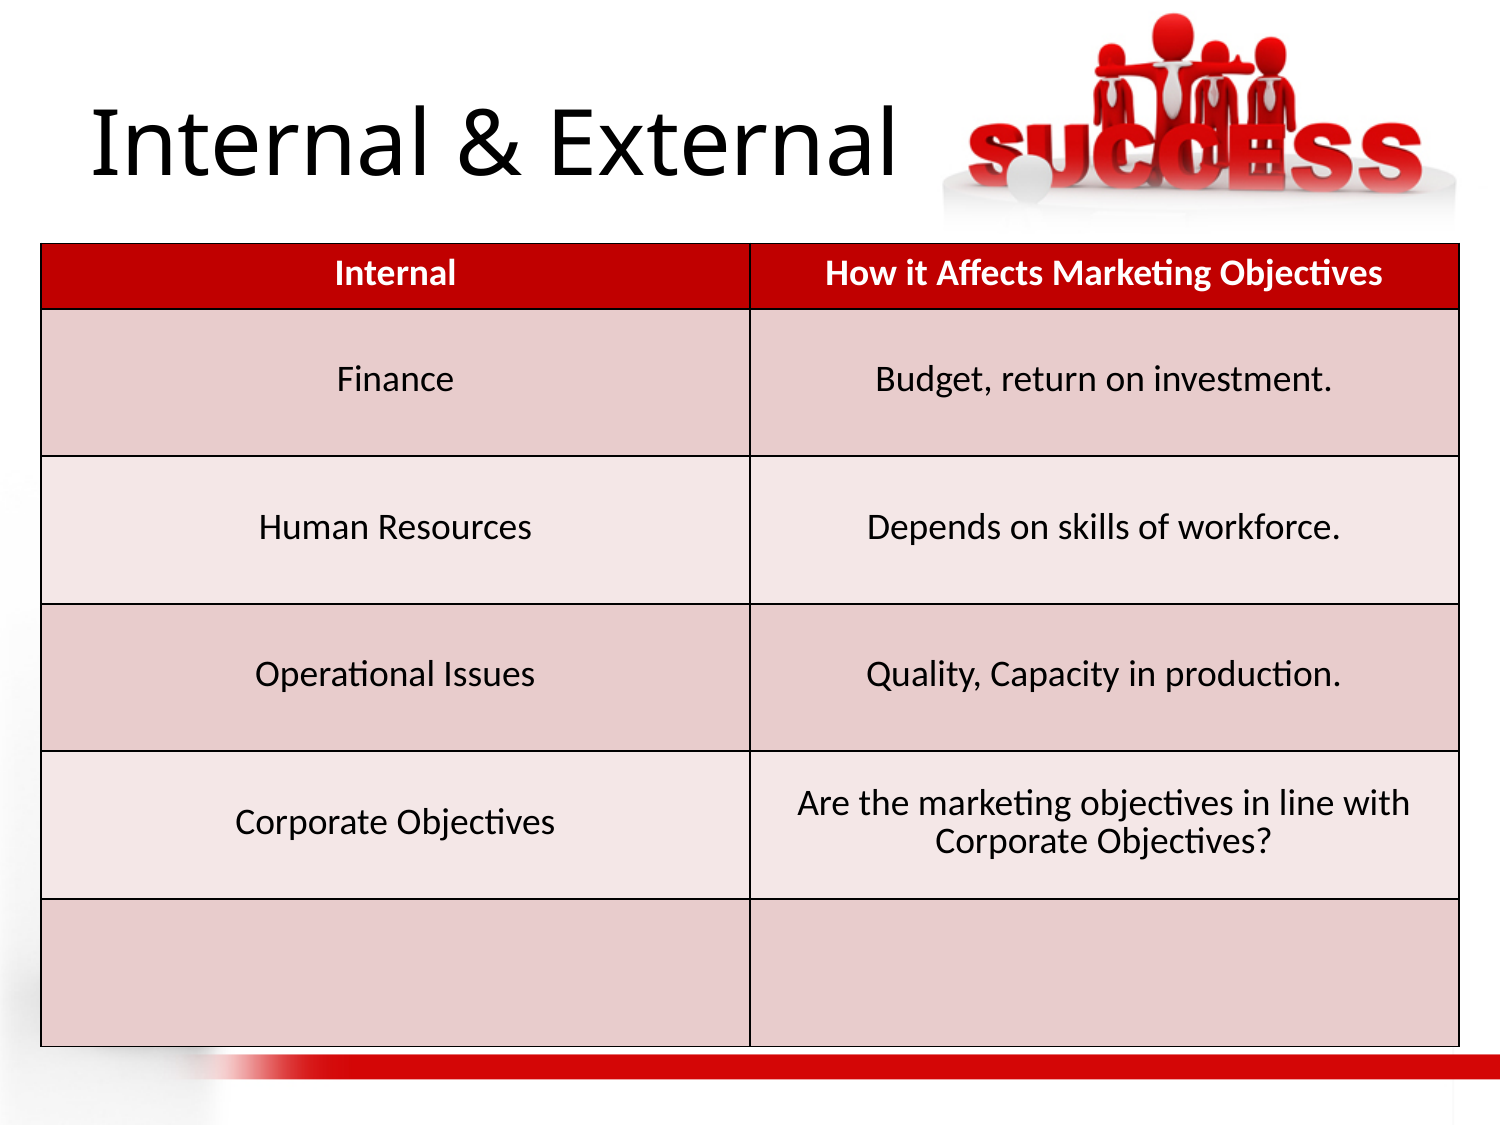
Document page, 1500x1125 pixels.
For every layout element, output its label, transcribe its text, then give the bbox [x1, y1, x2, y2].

table_cell Operational Issues [42, 605, 749, 750]
picture [0, 0, 1500, 1125]
table_cell Quality, Capacity in production. [751, 605, 1458, 750]
table_cell Are the marketing objectives in line with Corporate Objectives? [751, 752, 1458, 898]
table_header How it Affects Marketing Objectives [751, 244, 1458, 308]
title Internal & External [74, 44, 1426, 233]
table_cell Finance [42, 310, 749, 455]
table_cell [42, 900, 749, 1046]
table_cell Budget, return on investment. [751, 310, 1458, 455]
table_header Internal [42, 244, 749, 308]
table_cell Depends on skills of workforce. [751, 457, 1458, 603]
table_cell Human Resources [42, 457, 749, 603]
table_cell Corporate Objectives [42, 752, 749, 898]
table_cell [751, 900, 1458, 1046]
